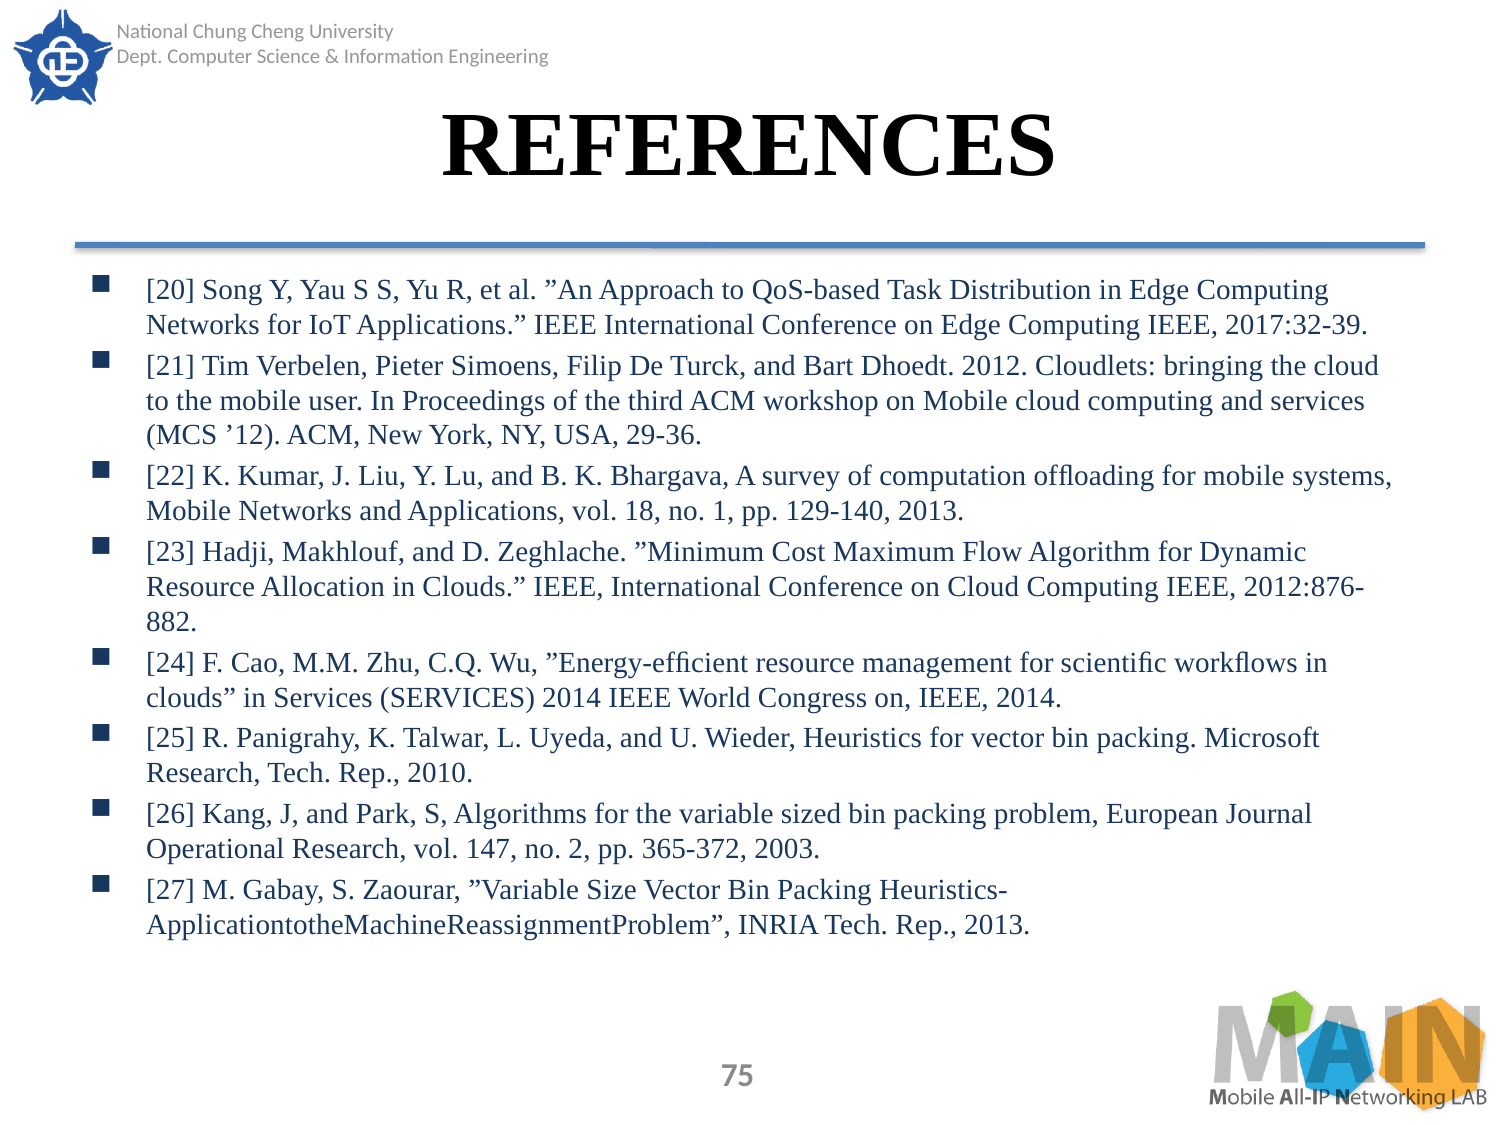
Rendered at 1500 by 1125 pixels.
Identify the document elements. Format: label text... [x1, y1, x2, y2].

slide_number 75 [562, 1042, 913, 1103]
list [20] Song Y, Yau S S, Yu R, et al. ”An Approach to QoS-based Task Distribution in Edge Computing Networks for IoT Applications.” IEEE International Conference on Edge Computing IEEE, 2017:32-39. [21] Tim Verbelen, Pieter Simoens, Filip De Turck, and Bart Dhoedt. 2012. Cloudlets: bringing the cloud to the mobile user. In Proceedings of the third ACM workshop on Mobile cloud computing and services (MCS ’12). ACM, New York, NY, USA, 29-36. [22] K. Kumar, J. Liu, Y. Lu, and B. K. Bhargava, A survey of computation ofﬂoading for mobile systems, Mobile Networks and Applications, vol. 18, no. 1, pp. 129-140, 2013. [23] Hadji, Makhlouf, and D. Zeghlache. ”Minimum Cost Maximum Flow Algorithm for Dynamic Resource Allocation in Clouds.” IEEE, International Conference on Cloud Computing IEEE, 2012:876-882. [24] F. Cao, M.M. Zhu, C.Q. Wu, ”Energy-efﬁcient resource management for scientiﬁc workﬂows in clouds” in Services (SERVICES) 2014 IEEE World Congress on, IEEE, 2014. [25] R. Panigrahy, K. Talwar, L. Uyeda, and U. Wieder, Heuristics for vector bin packing. Microsoft Research, Tech. Rep., 2010. [26] Kang, J, and Park, S, Algorithms for the variable sized bin packing problem, European Journal Operational Research, vol. 147, no. 2, pp. 365-372, 2003. [27] M. Gabay, S. Zaourar, ”Variable Size Vector Bin Packing Heuristics-ApplicationtotheMachineReassignmentProblem”, INRIA Tech. Rep., 2013. [75, 262, 1425, 1005]
title REFERENCES [75, 45, 1425, 233]
picture [1050, 987, 1488, 1113]
picture [0, 0, 126, 113]
